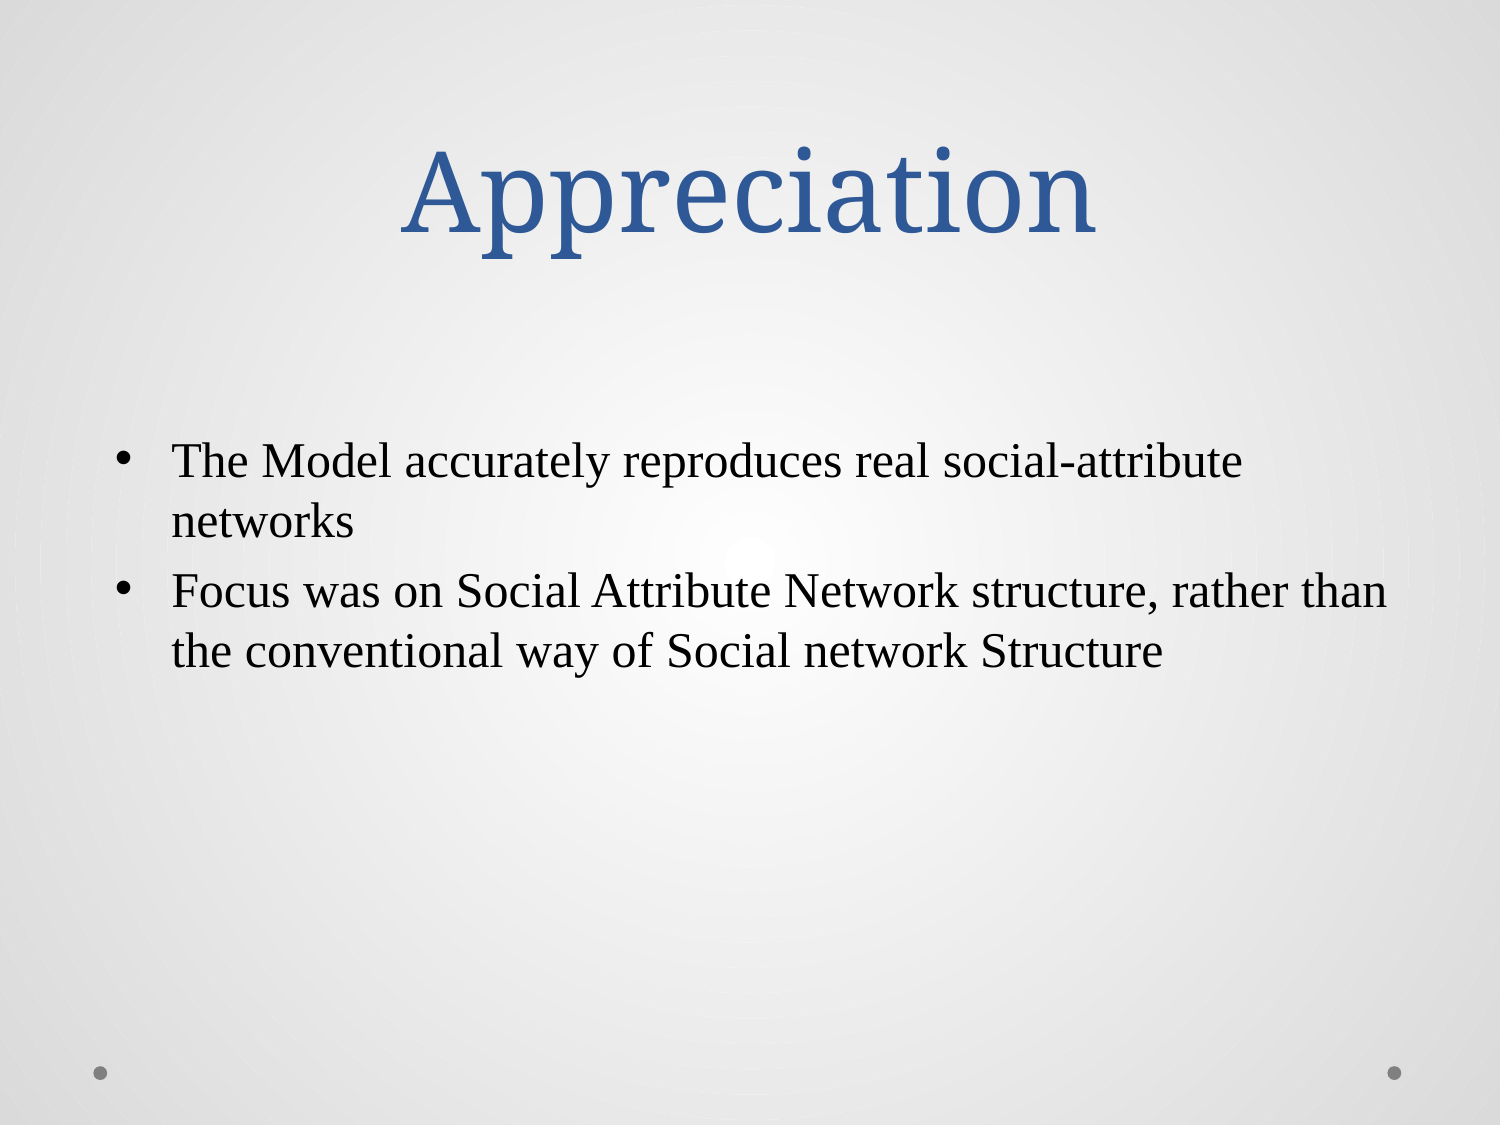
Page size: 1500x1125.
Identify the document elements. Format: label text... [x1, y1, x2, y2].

title Appreciation [75, 0, 1425, 263]
list The Model accurately reproduces real social-attribute networks Focus was on Social Attribute Network structure, rather than the conventional way of Social network Structure [99, 350, 1450, 1093]
